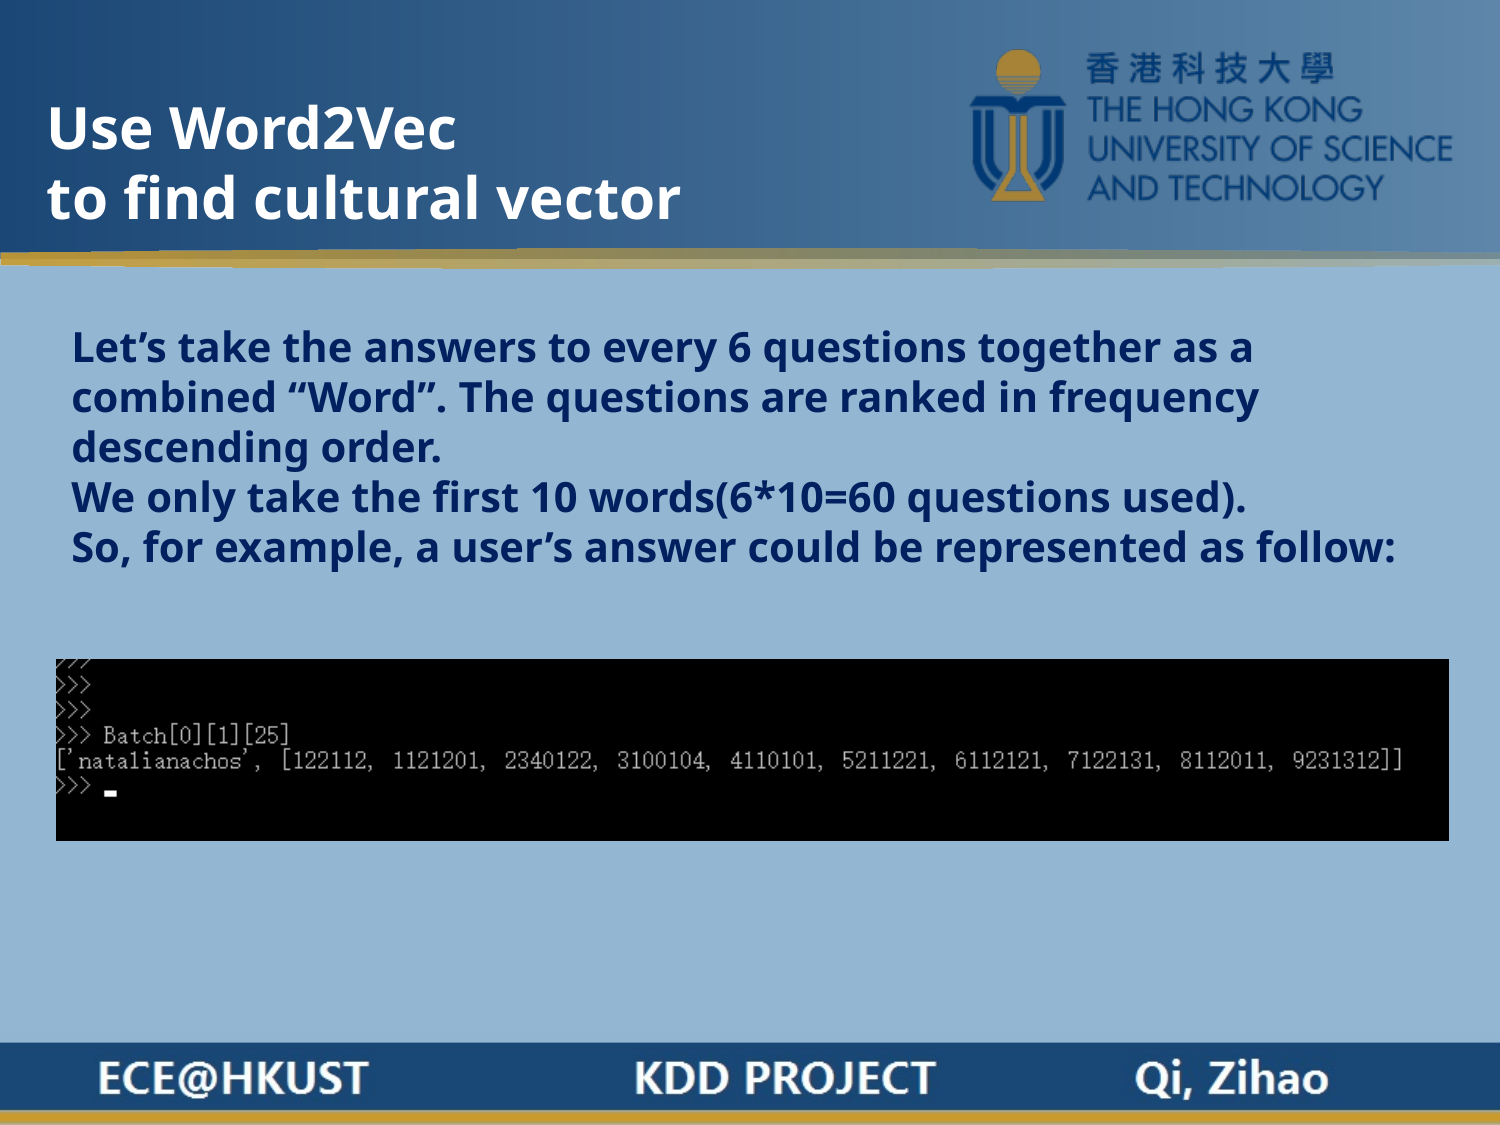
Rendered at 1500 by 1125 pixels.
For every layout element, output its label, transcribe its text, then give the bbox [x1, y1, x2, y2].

text_box Use Word2Vec to find cultural vector [32, 83, 984, 239]
picture [0, 266, 1500, 1125]
picture [967, 0, 1500, 252]
text_box Let’s take the answers to every 6 questions together as a combined “Word”. The questions are ranked in frequency descending order. We only take the first 10 words(6*10=60 questions used). So, for example, a user’s answer could be represented as follow: [56, 313, 1455, 578]
